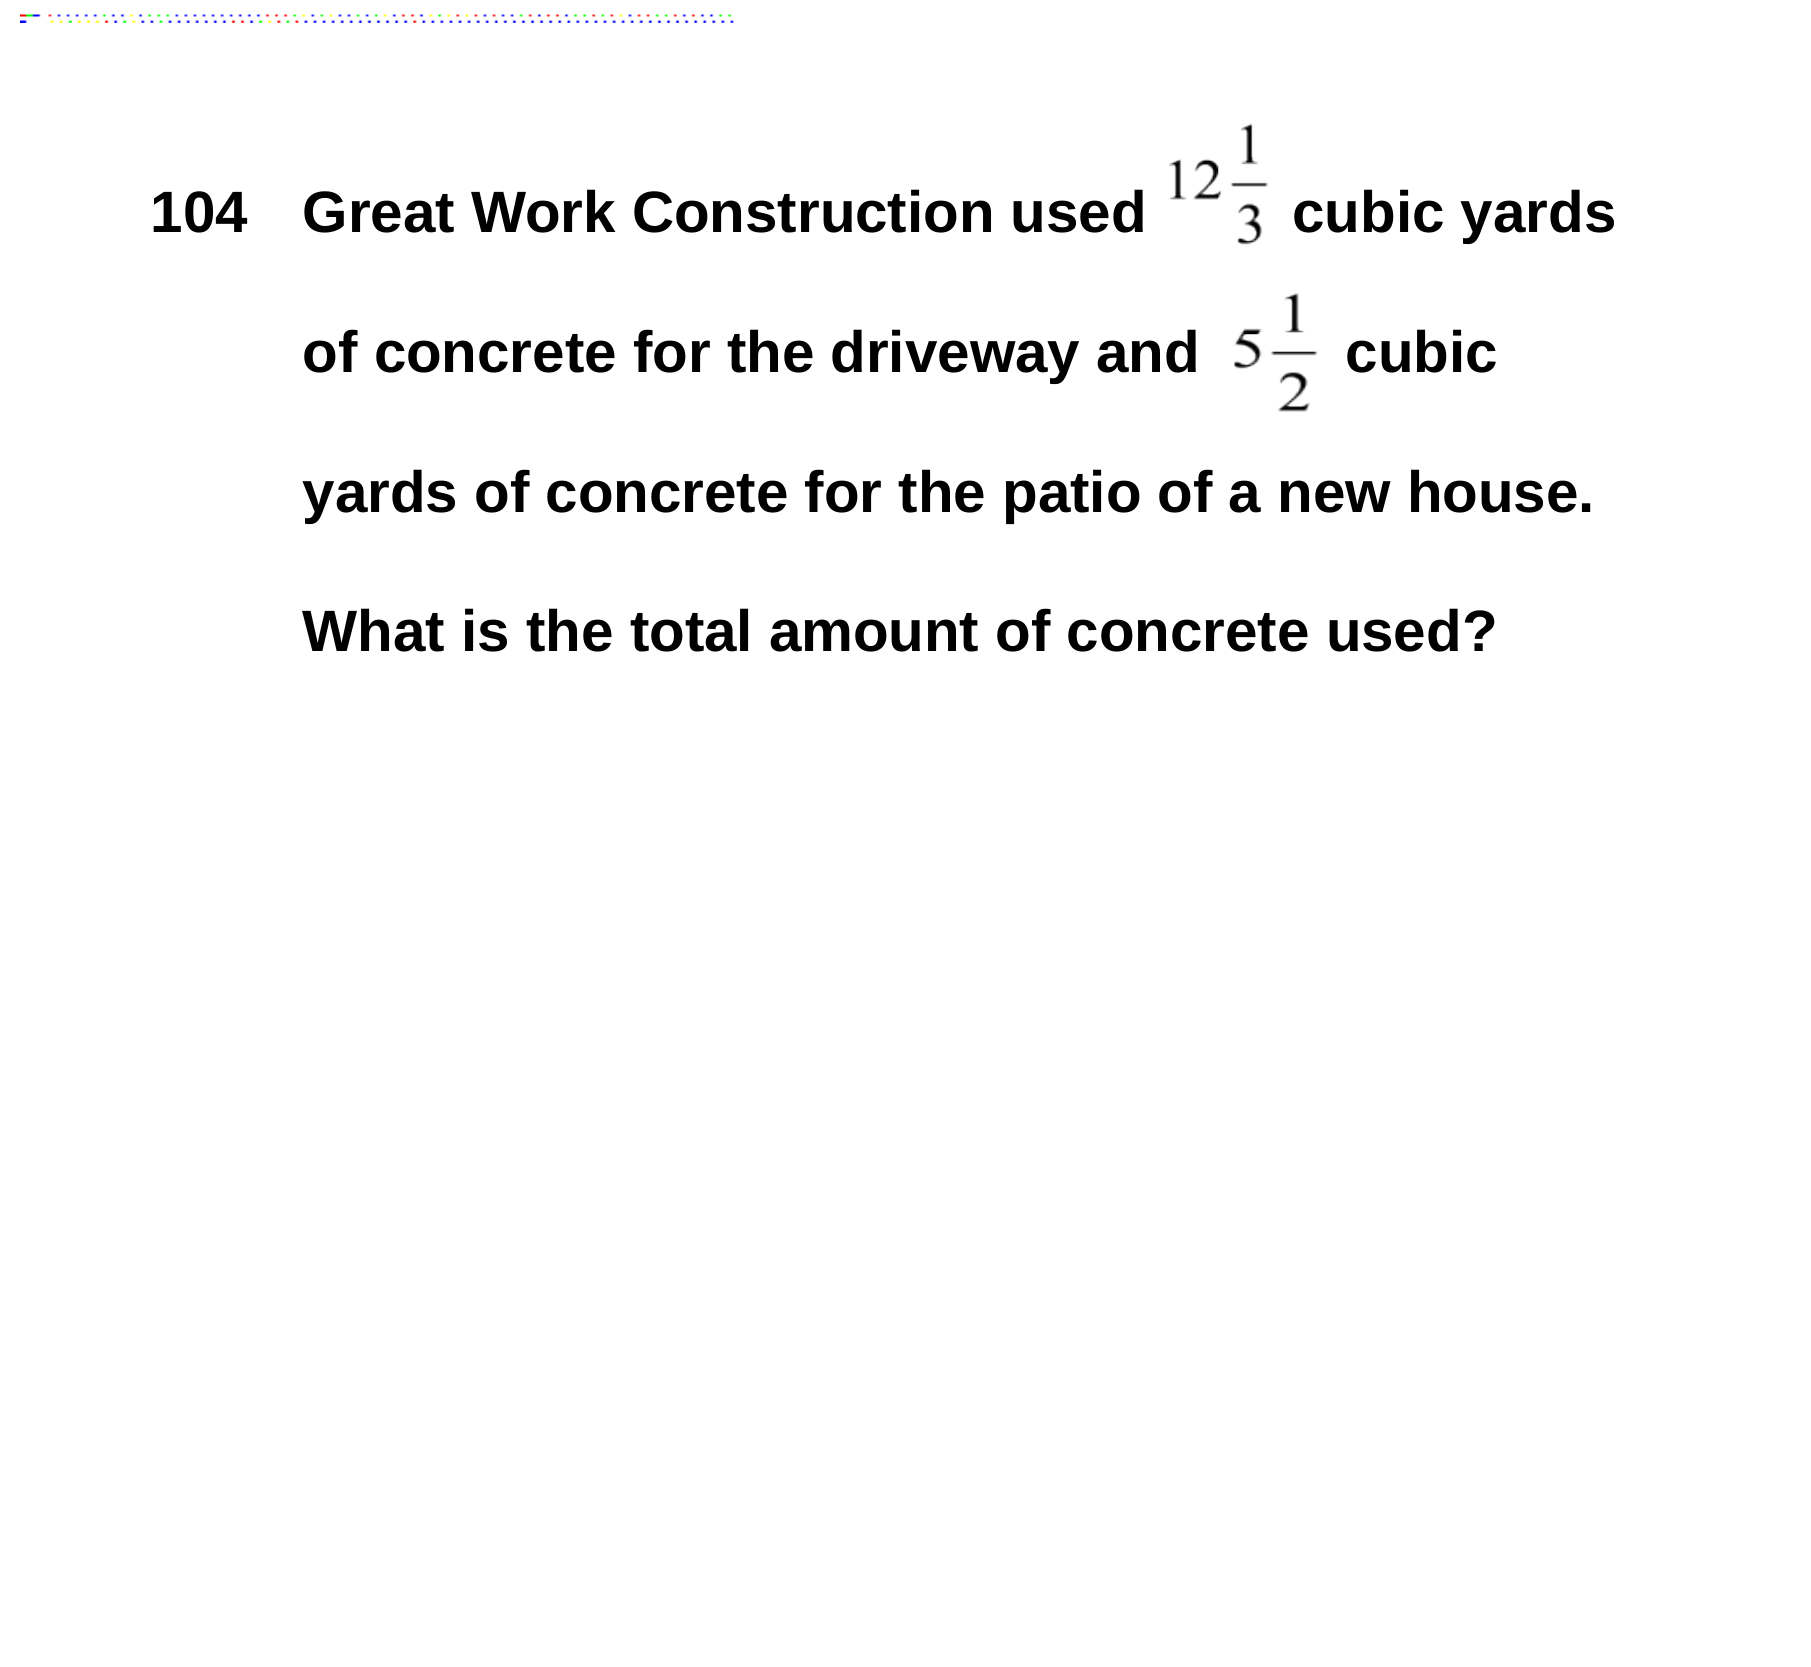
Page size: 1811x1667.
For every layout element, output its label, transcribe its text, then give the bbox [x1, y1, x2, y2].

text_box 104 [135, 167, 272, 252]
picture [20, 13, 745, 24]
picture [1167, 108, 1324, 425]
text_box Great Work Construction used cubic yards of concrete for the driveway and cubic yards of concrete for the patio of a new house. What is the total amount of concrete used? [288, 166, 1656, 671]
